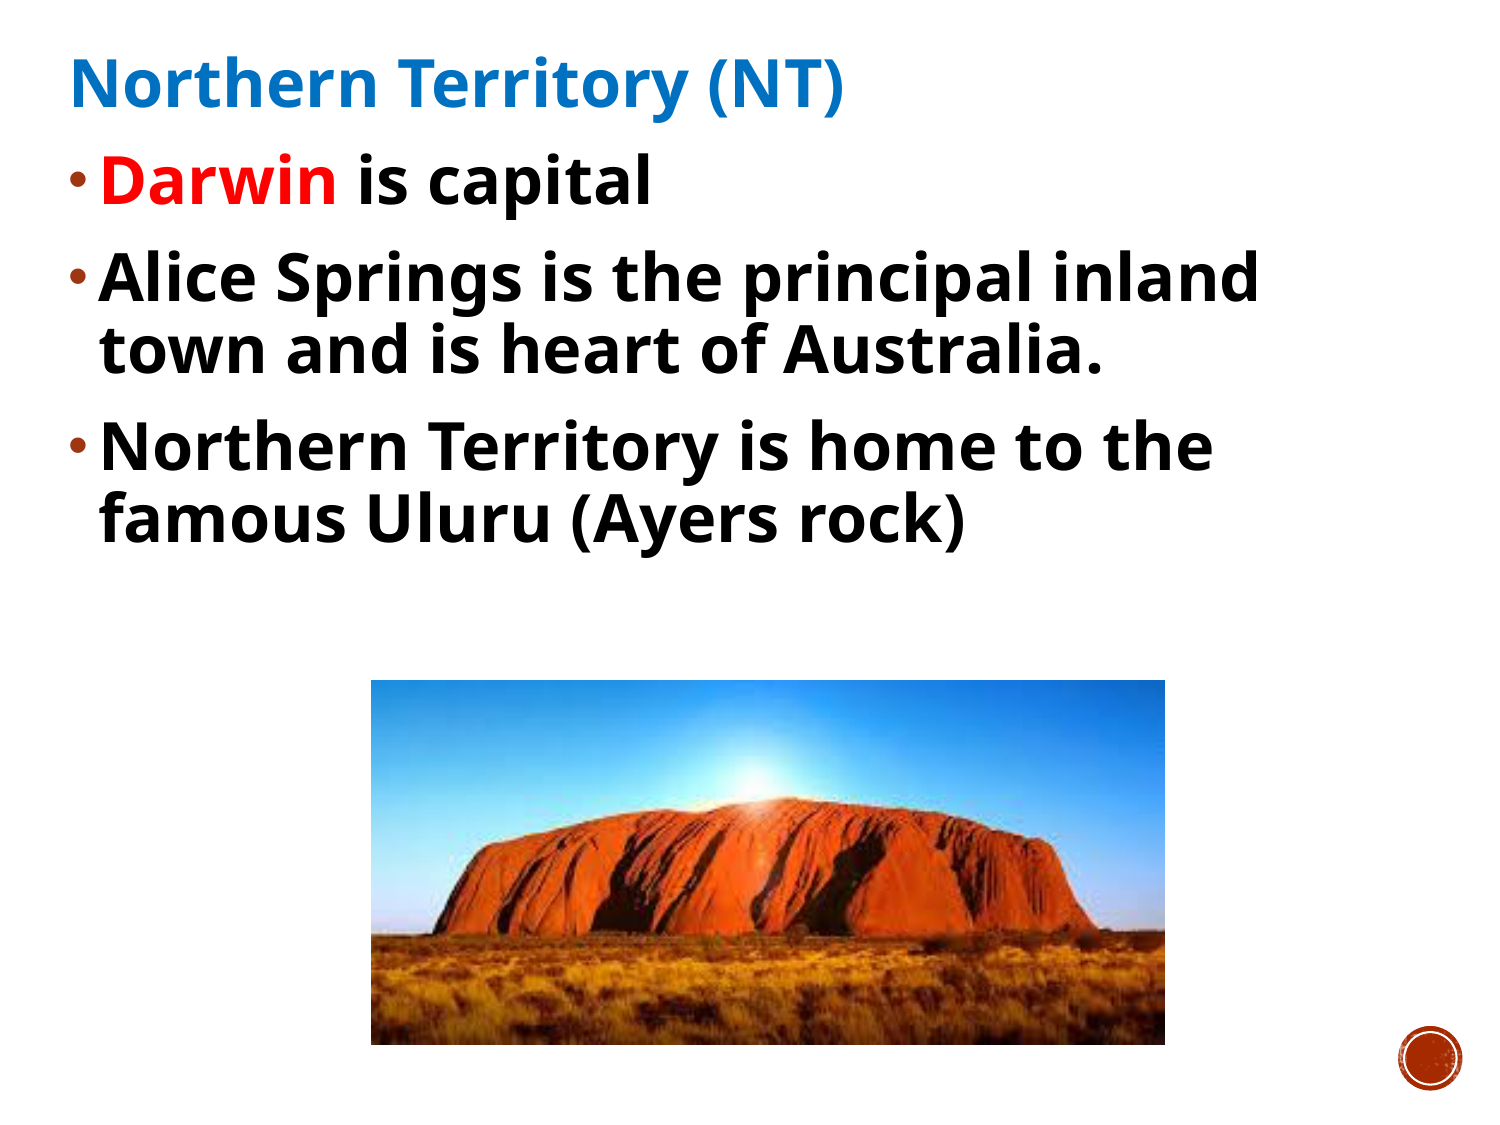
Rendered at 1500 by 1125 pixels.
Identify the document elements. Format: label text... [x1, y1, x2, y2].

picture [371, 680, 1165, 1045]
list Northern Territory (NT) Darwin is capital Alice Springs is the principal inland town and is heart of Australia. Northern Territory is home to the famous Uluru (Ayers rock) [53, 42, 1436, 990]
